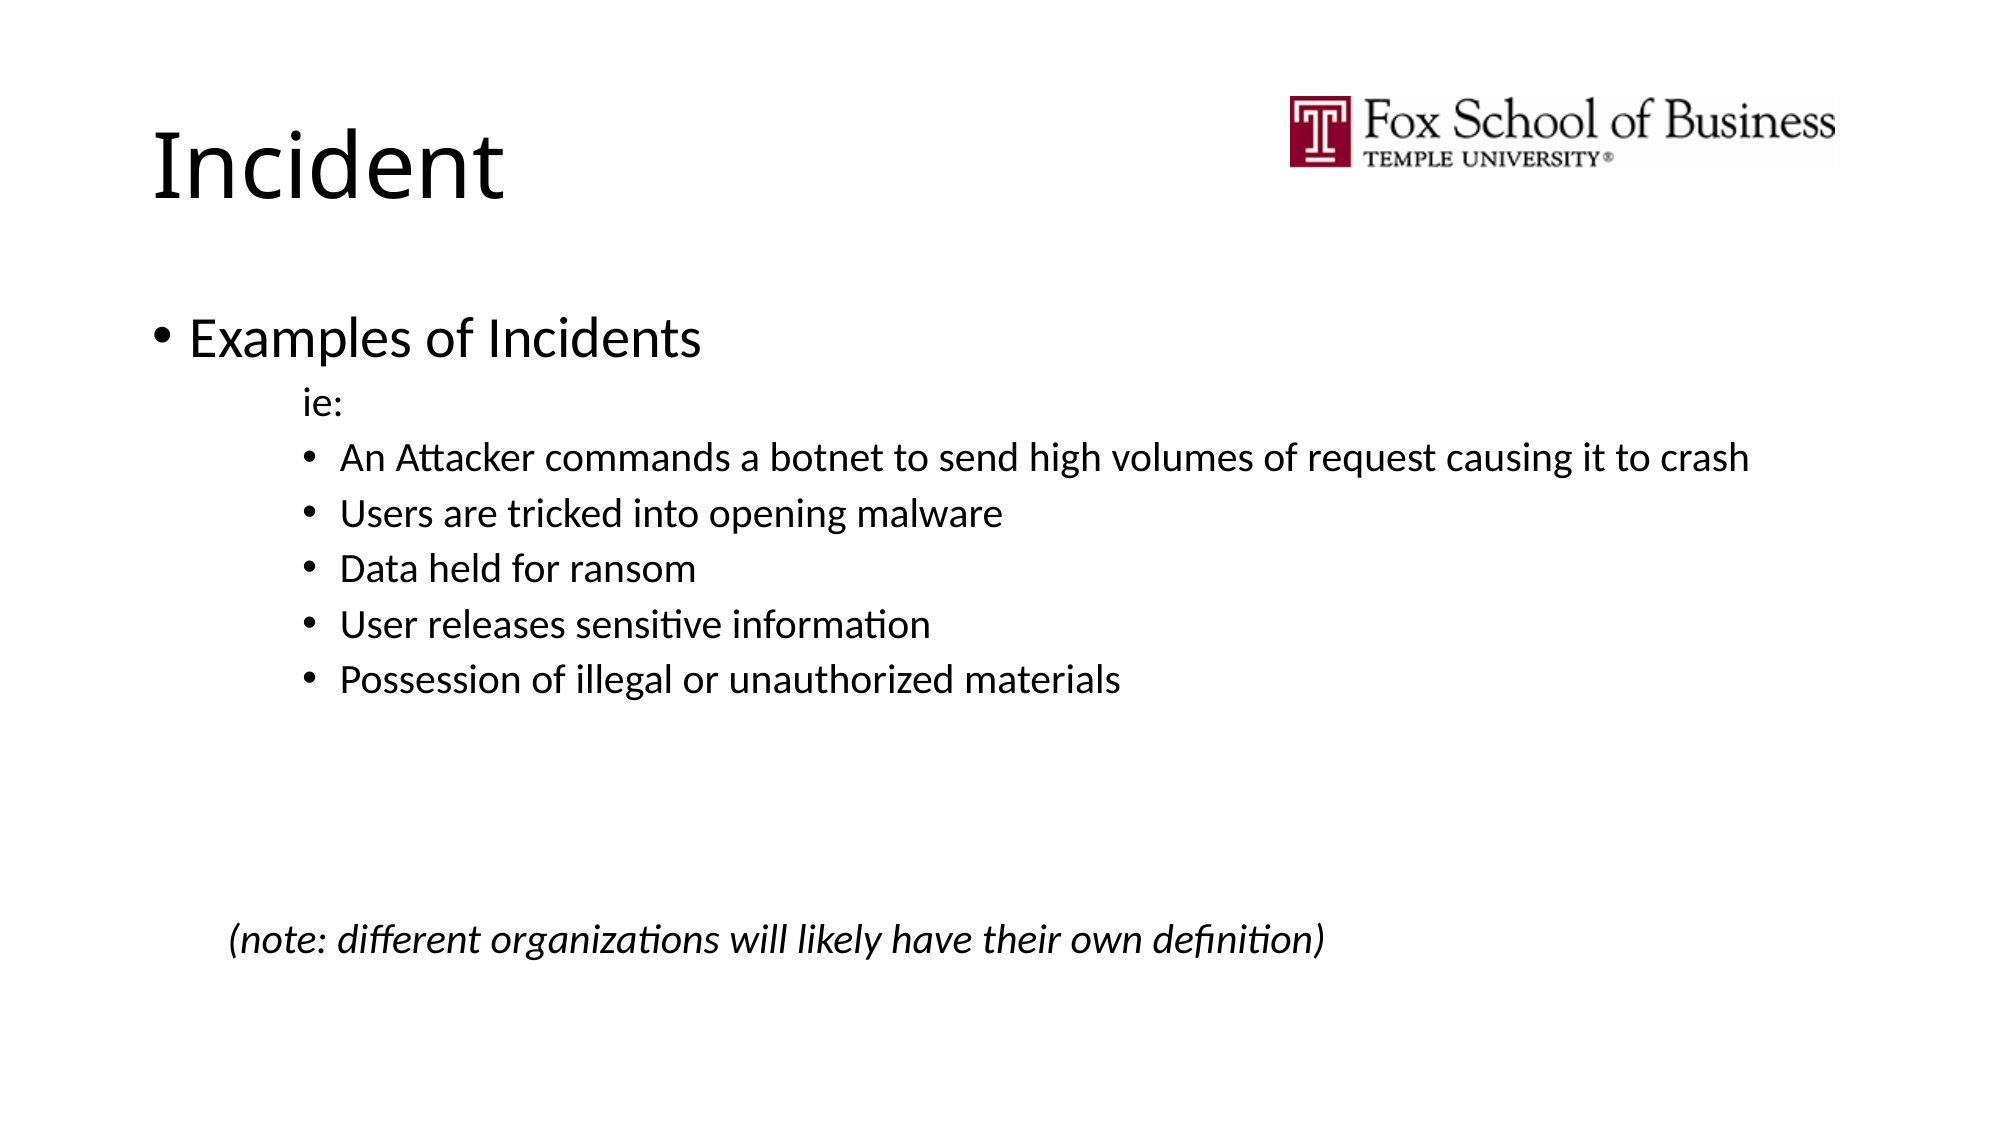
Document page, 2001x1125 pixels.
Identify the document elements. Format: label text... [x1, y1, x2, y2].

title Incident [137, 59, 1863, 278]
list Examples of Incidents ie: An Attacker commands a botnet to send high volumes of request causing it to crash Users are tricked into opening malware Data held for ransom User releases sensitive information Possession of illegal or unauthorized materials (note: different organizations will likely have their own definition) [137, 299, 1863, 1014]
